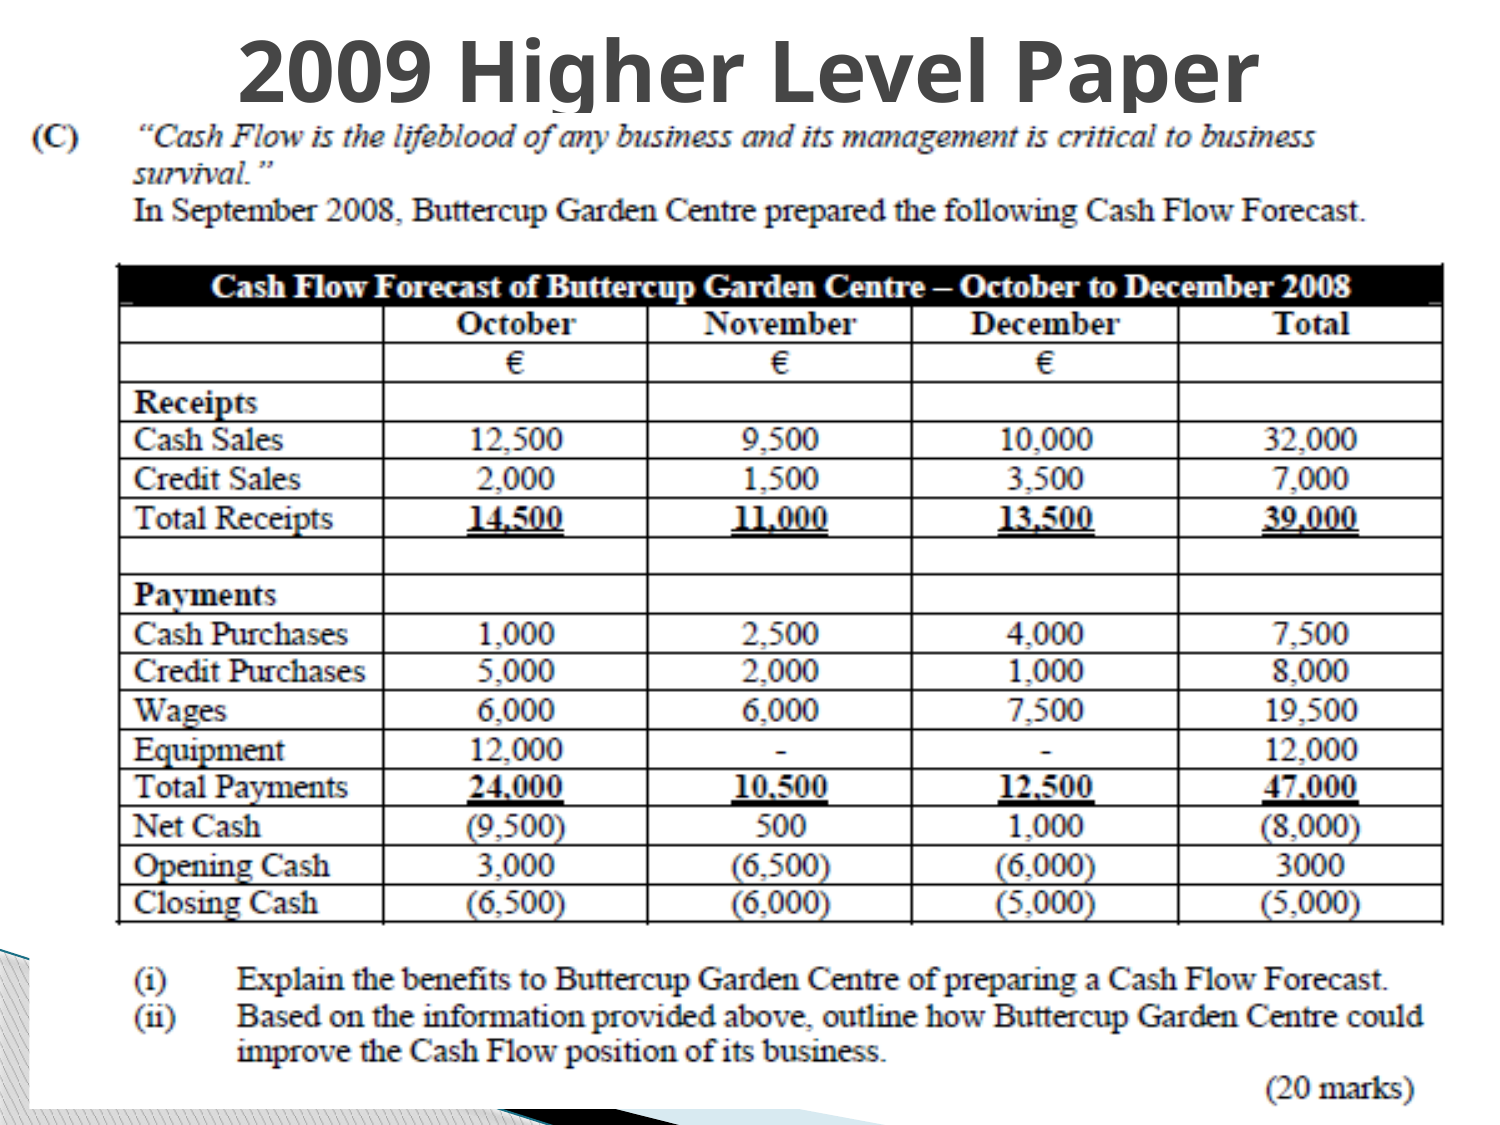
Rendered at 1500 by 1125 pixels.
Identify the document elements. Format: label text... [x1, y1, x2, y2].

picture [29, 113, 1459, 1109]
title 2009 Higher Level Paper [75, 0, 1425, 113]
